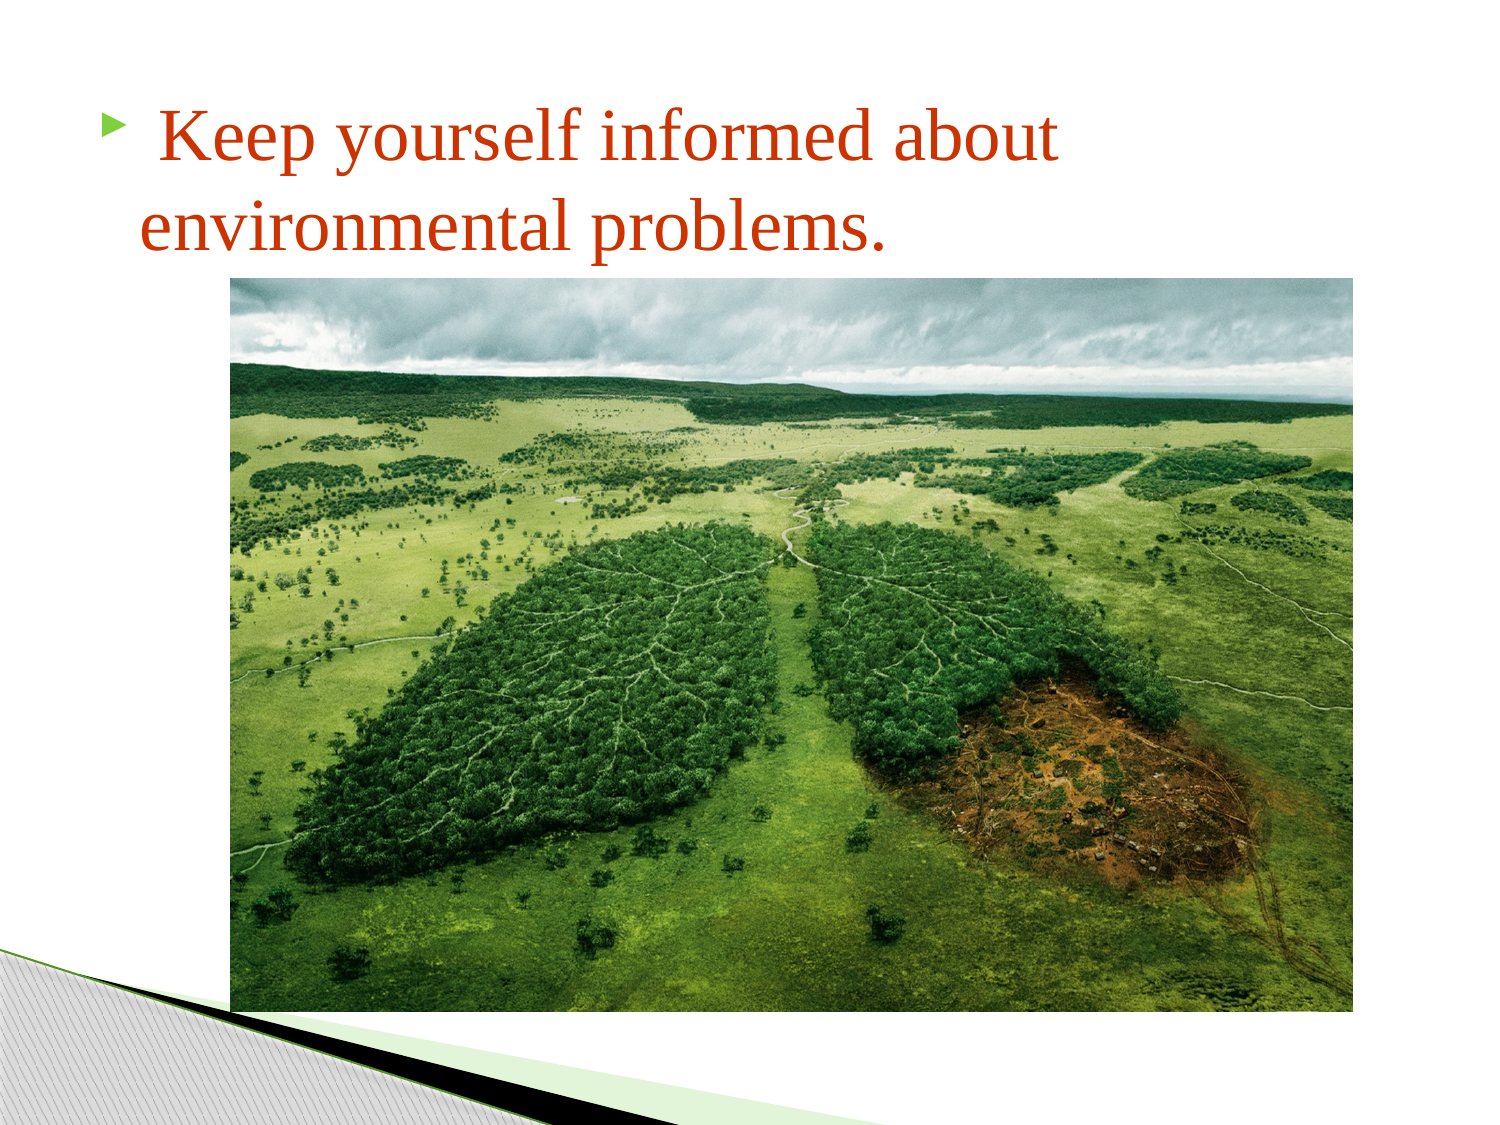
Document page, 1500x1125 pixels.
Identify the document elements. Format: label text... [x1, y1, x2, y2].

list Keep yourself informed about environmental problems. [64, 77, 1416, 821]
picture [229, 278, 1353, 1012]
